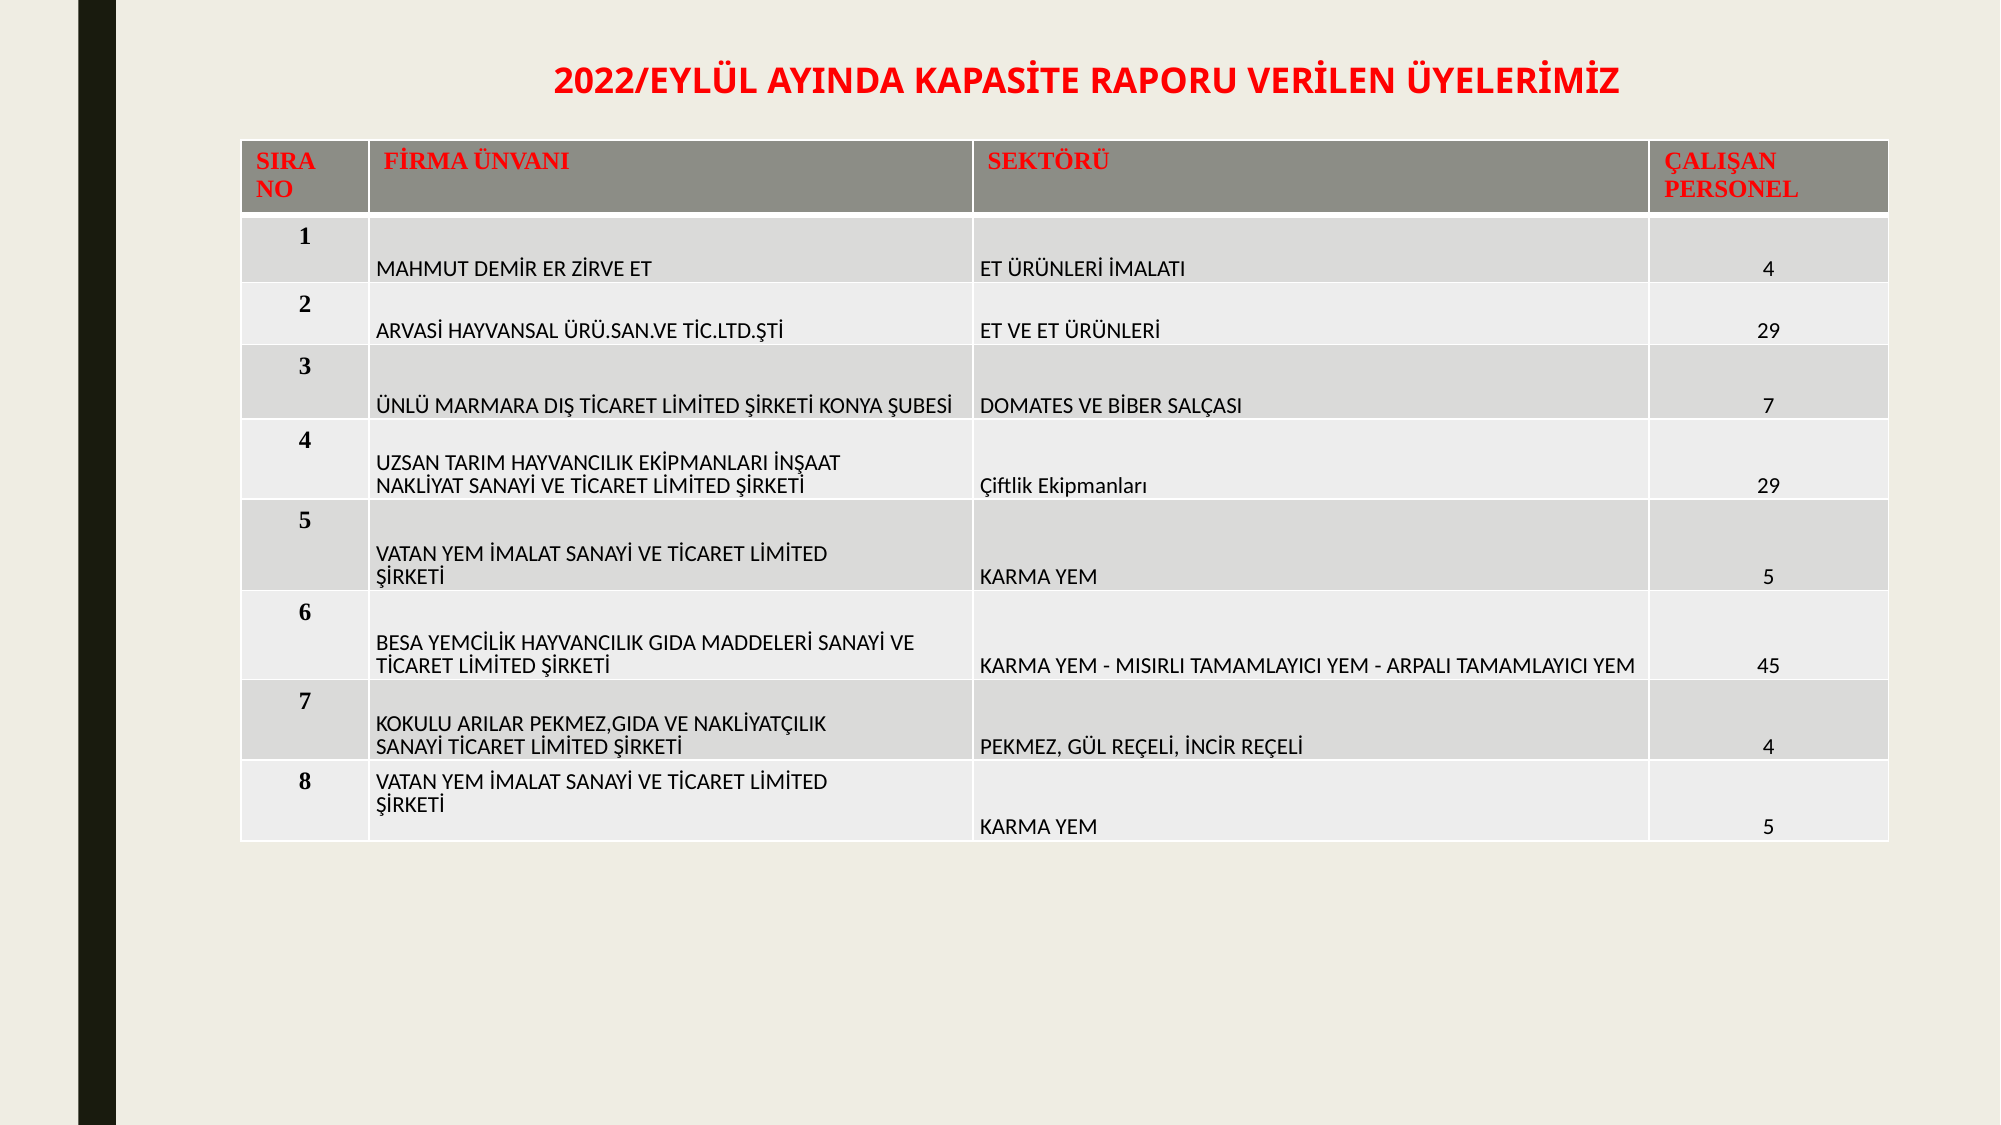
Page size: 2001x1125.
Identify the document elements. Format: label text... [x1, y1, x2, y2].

table_cell DOMATES VE BİBER SALÇASI [974, 345, 1648, 418]
table_cell KOKULU ARILAR PEKMEZ,GIDA VE NAKLİYATÇILIK SANAYİ TİCARET LİMİTED ŞİRKETİ [370, 680, 972, 759]
table_cell ET ÜRÜNLERİ İMALATI [974, 218, 1648, 282]
table_cell PEKMEZ, GÜL REÇELİ, İNCİR REÇELİ [974, 680, 1648, 759]
table_header SEKTÖRÜ [974, 141, 1648, 212]
table_cell Çiftlik Ekipmanları [974, 420, 1648, 498]
table_cell KARMA YEM - MISIRLI TAMAMLAYICI YEM - ARPALI TAMAMLAYICI YEM [974, 591, 1648, 679]
title 2022/EYLÜL AYINDA KAPASİTE RAPORU VERİLEN ÜYELERİMİZ [537, 55, 1636, 113]
table_header SIRA NO [242, 141, 368, 212]
table_cell ARVASİ HAYVANSAL ÜRÜ.SAN.VE TİC.LTD.ŞTİ [370, 283, 972, 344]
table_cell 29 [1650, 420, 1888, 498]
table_cell UZSAN TARIM HAYVANCILIK EKİPMANLARI İNŞAAT NAKLİYAT SANAYİ VE TİCARET LİMİTED ŞİRKETİ [370, 420, 972, 498]
table_cell 6 [242, 591, 368, 679]
table_cell 4 [1650, 218, 1888, 282]
table_cell BESA YEMCİLİK HAYVANCILIK GIDA MADDELERİ SANAYİ VE TİCARET LİMİTED ŞİRKETİ [370, 591, 972, 679]
table_cell 3 [242, 345, 368, 418]
table_header ÇALIŞAN PERSONEL [1650, 141, 1888, 212]
table_cell 29 [1650, 283, 1888, 344]
table_header FİRMA ÜNVANI [370, 141, 972, 212]
table_cell MAHMUT DEMİR ER ZİRVE ET [370, 218, 972, 282]
table_cell 8 [242, 761, 368, 840]
table_cell KARMA YEM [974, 761, 1648, 840]
table_cell 1 [242, 218, 368, 282]
table_cell VATAN YEM İMALAT SANAYİ VE TİCARET LİMİTED ŞİRKETİ [370, 761, 972, 840]
table_cell 4 [1650, 680, 1888, 759]
table_cell 5 [1650, 761, 1888, 840]
table_cell 7 [242, 680, 368, 759]
table_cell 7 [1650, 345, 1888, 418]
table_cell 4 [242, 420, 368, 498]
table_cell 45 [1650, 591, 1888, 679]
table_cell 5 [242, 500, 368, 590]
table_cell 2 [242, 283, 368, 344]
table_cell ET VE ET ÜRÜNLERİ [974, 283, 1648, 344]
table_cell KARMA YEM [974, 500, 1648, 590]
table_cell VATAN YEM İMALAT SANAYİ VE TİCARET LİMİTED ŞİRKETİ [370, 500, 972, 590]
table_cell ÜNLÜ MARMARA DIŞ TİCARET LİMİTED ŞİRKETİ KONYA ŞUBESİ [370, 345, 972, 418]
table_cell 5 [1650, 500, 1888, 590]
